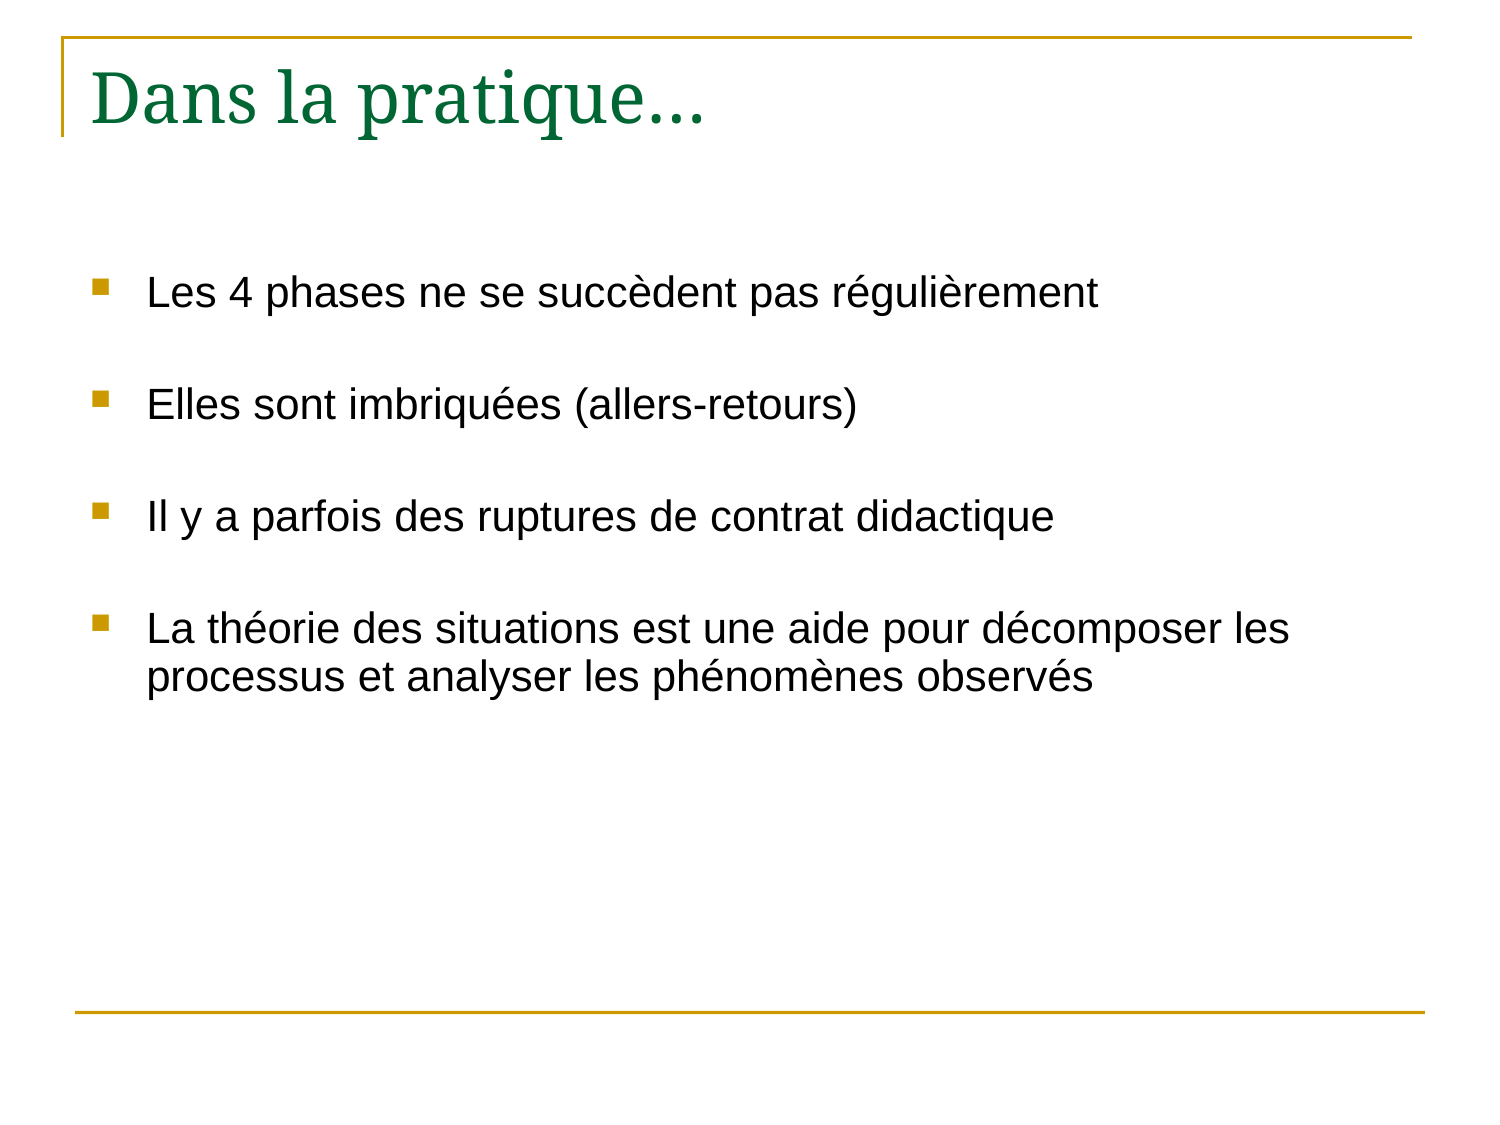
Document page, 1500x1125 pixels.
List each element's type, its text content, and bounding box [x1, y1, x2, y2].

title Dans la pratique… [75, 45, 1425, 233]
list Les 4 phases ne se succèdent pas régulièrement Elles sont imbriquées (allers-retours) Il y a parfois des ruptures de contrat didactique La théorie des situations est une aide pour décomposer les processus et analyser les phénomènes observés [75, 262, 1425, 1006]
